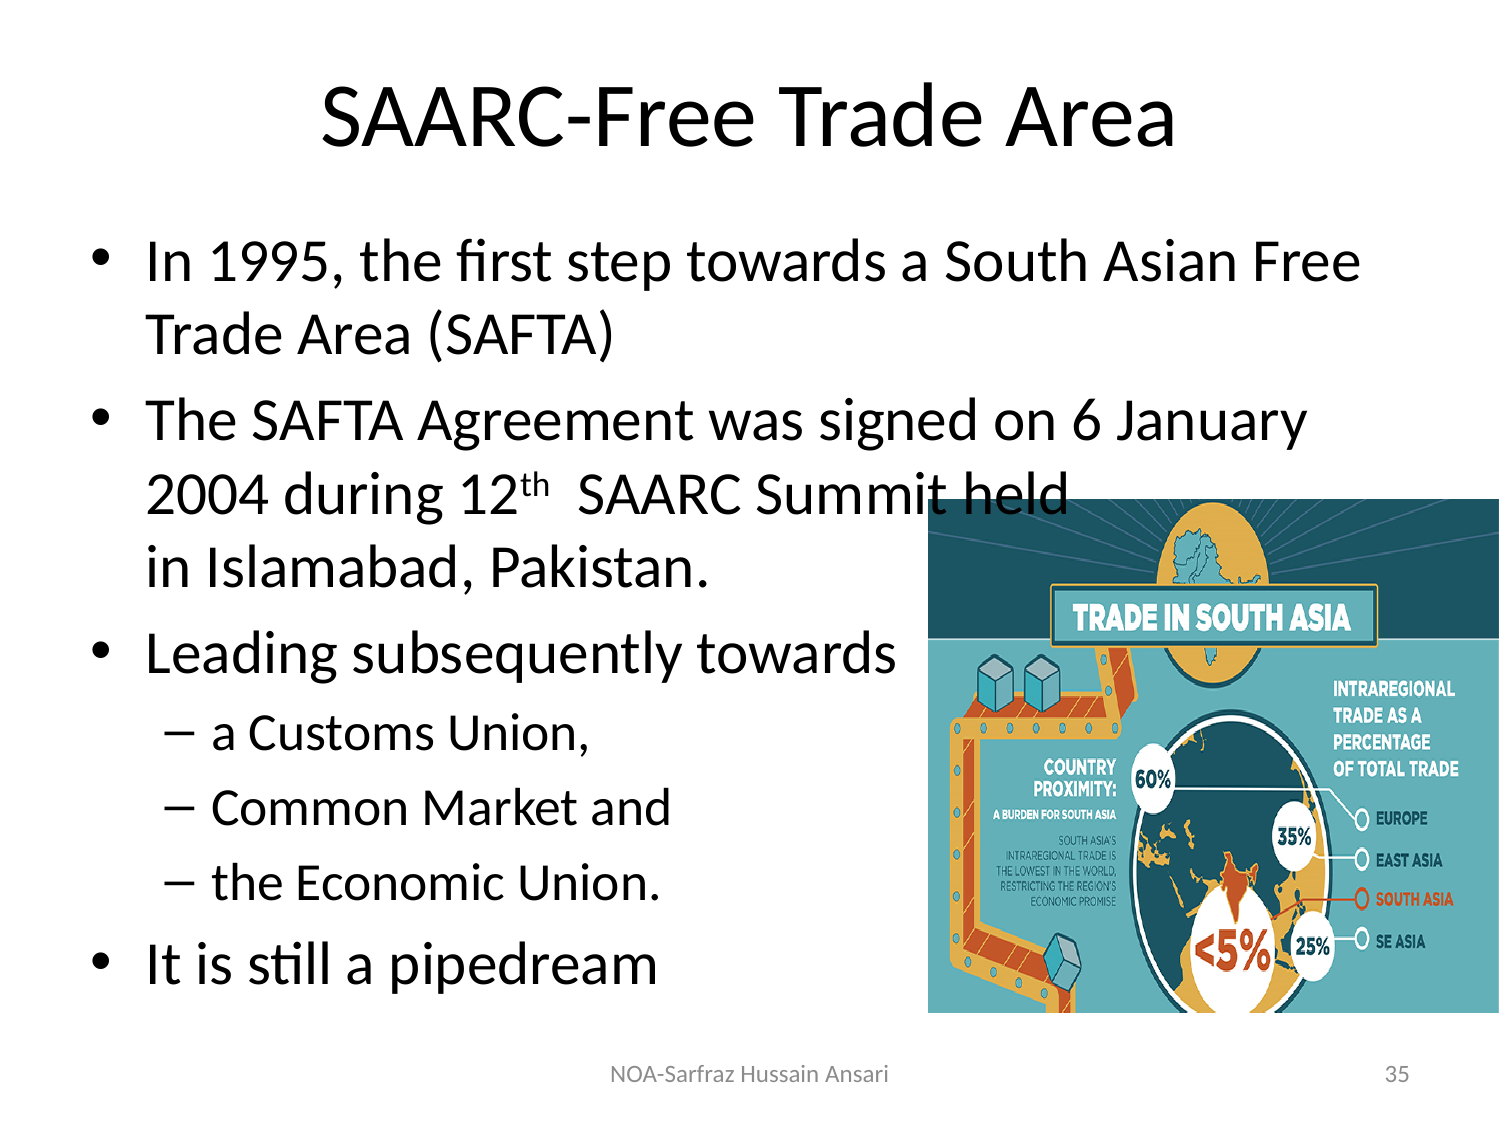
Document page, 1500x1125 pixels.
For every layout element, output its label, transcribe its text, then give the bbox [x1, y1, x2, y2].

title SAARC-Free Trade Area [75, 45, 1425, 175]
slide_number 35 [1074, 1042, 1425, 1103]
footer NOA-Sarfraz Hussain Ansari [512, 1042, 988, 1103]
list In 1995, the first step towards a South Asian Free Trade Area (SAFTA) The SAFTA Agreement was signed on 6 January 2004 during 12th SAARC Summit held in Islamabad, Pakistan. Leading subsequently towards a Customs Union, Common Market and the Economic Union. It is still a pipedream [75, 212, 1425, 1005]
picture [927, 499, 1500, 1013]
